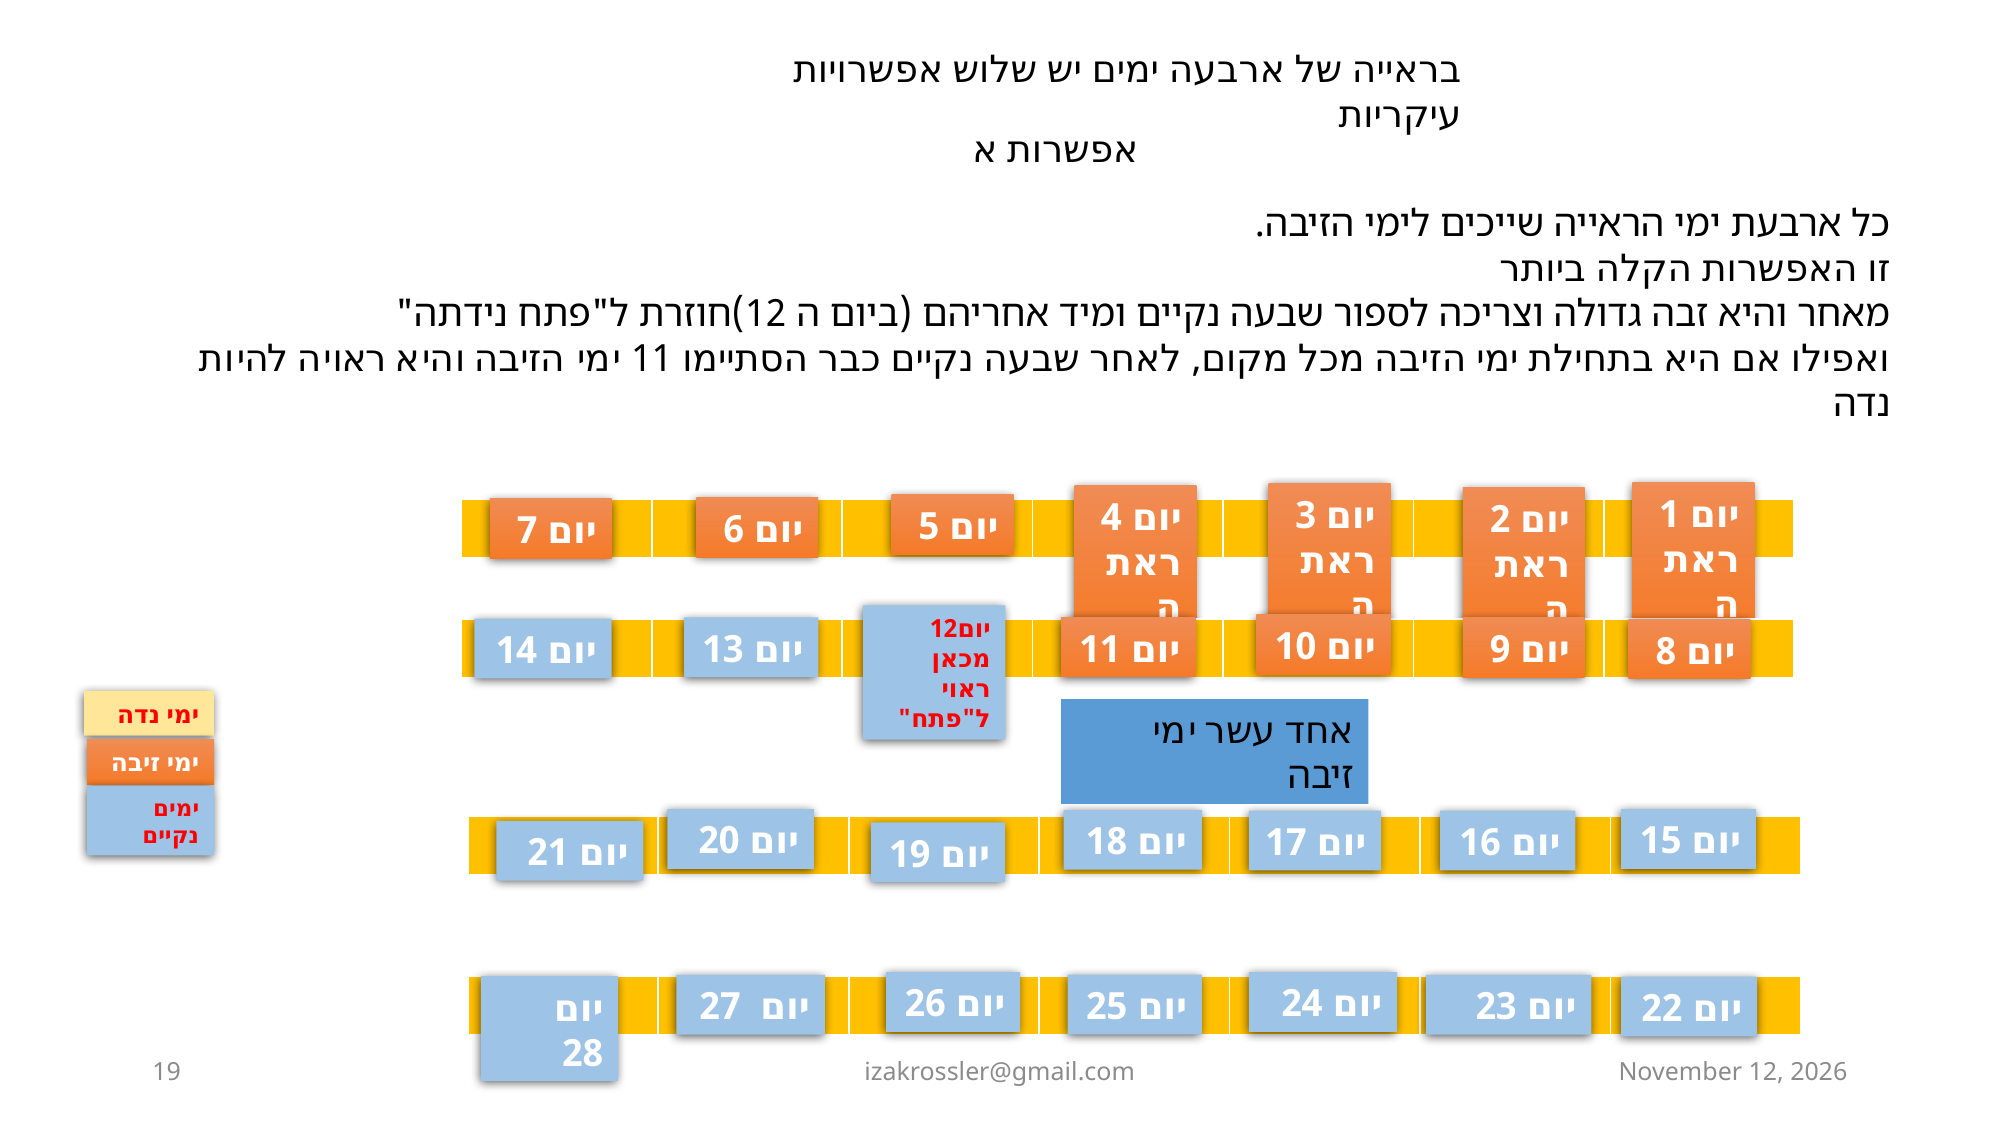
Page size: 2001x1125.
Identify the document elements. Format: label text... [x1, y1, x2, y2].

table_header [1611, 977, 1615, 1034]
table_header [1230, 977, 1241, 1034]
table_header [1414, 500, 1454, 557]
table_header [1033, 620, 1053, 677]
table_header [645, 817, 657, 874]
text_box יום 21 [496, 820, 644, 881]
text_box יום 27 [676, 974, 825, 1035]
table_header [1592, 620, 1603, 677]
text_box יום 7 [489, 498, 612, 559]
text_box יום 2 ראתה [1462, 487, 1585, 614]
table_header [850, 977, 878, 1034]
text_box יום 1 ראתה [1632, 482, 1755, 617]
table_header [1761, 817, 1800, 874]
table_header [1033, 500, 1066, 557]
table_header [1202, 620, 1222, 677]
table_header [1005, 817, 1038, 874]
text_box יום 9 [1462, 617, 1585, 678]
text_box יום 18 [1063, 810, 1202, 870]
table_header [843, 620, 854, 677]
table_header [1027, 977, 1038, 1034]
text_box בראייה של ארבעה ימים יש שלוש אפשרויות עיקריות [667, 37, 1477, 143]
slide_number 19 [137, 1042, 588, 1103]
table_header [1209, 817, 1229, 874]
text_box יום 5 [891, 494, 1014, 555]
text_box יום 22 [1621, 976, 1758, 1037]
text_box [84, 690, 214, 829]
text_box יום 4 ראתה [1074, 485, 1197, 613]
table_header [1605, 620, 1622, 677]
table_header [1209, 977, 1229, 1034]
table_header [469, 977, 474, 1034]
text_box יום 26 [886, 972, 1021, 1032]
text_box יום 19 [870, 822, 1006, 883]
table_header [1204, 500, 1222, 557]
table_header [462, 500, 483, 557]
table_header [1583, 817, 1610, 874]
table_header [659, 977, 669, 1034]
table_header [1399, 500, 1413, 557]
text_box יום 6 [696, 497, 819, 558]
text_box יום 17 [1248, 810, 1382, 871]
table_header [1224, 500, 1260, 557]
table_header [850, 817, 871, 874]
table_header [653, 500, 689, 557]
footer izakrossler@gmail.com [662, 1042, 1338, 1103]
table_header [1421, 817, 1432, 874]
table_header [825, 500, 841, 557]
text_box יום 25 [1067, 974, 1202, 1035]
table_header [1593, 500, 1603, 557]
text_box יום 8 [1628, 619, 1751, 679]
text_box יום12 מכאן ראוי ל"פתח" [863, 605, 1006, 740]
table_header [843, 500, 884, 557]
text_box יום 23 [1425, 974, 1592, 1035]
table_header [1605, 500, 1623, 557]
table_header [1021, 500, 1032, 557]
table_header [1040, 817, 1057, 874]
text_box יום 28 [480, 976, 619, 1081]
table_header [820, 817, 848, 874]
table_header [617, 500, 651, 557]
table_header [1040, 977, 1061, 1034]
table_header [1224, 620, 1249, 677]
table_header [1398, 620, 1413, 677]
table_header [469, 817, 494, 874]
text_box כל ארבעת ימי הראייה שייכים לימי הזיבה. זו האפשרות הקלה ביותר מאחר והיא זבה גדולה וצריכה לספור שבעה נקיים ומיד אחריהם (ביום ה 12)חוזרת ל"פתח נידתה" ואפילו אם היא בתחילת ימי הזיבה מכל מקום, לאחר שבעה נקיים כבר הסתיימו 11 ימי הזיבה והיא ראויה להיות נדה [175, 191, 1906, 432]
text_box יום 10 [1256, 614, 1391, 675]
table_header [832, 977, 848, 1034]
text_box יום 16 [1440, 810, 1576, 871]
text_box אחד עשר ימי זיבה [1061, 699, 1369, 804]
table_header [1387, 817, 1419, 874]
text_box יום 15 [1621, 809, 1756, 869]
text_box יום 24 [1248, 972, 1398, 1032]
table_header [1414, 620, 1456, 677]
text_box יום 20 [667, 809, 814, 869]
table_header [462, 620, 467, 677]
slide_number ט"ו כסלו תשפ"ד [1412, 1042, 1863, 1103]
table_header [1762, 977, 1800, 1034]
table_header [1230, 817, 1242, 874]
table_header [1762, 500, 1793, 557]
text_box אפשרות א [928, 117, 1153, 177]
text_box יום 13 [684, 617, 819, 678]
table_header [624, 977, 657, 1034]
table_header [1596, 977, 1610, 1034]
text_box יום 11 [1061, 617, 1196, 677]
table_header [1757, 620, 1793, 677]
text_box יום 3 ראתה [1268, 483, 1391, 610]
table_header [825, 620, 841, 677]
table_header [653, 620, 677, 677]
table_header [1012, 620, 1032, 677]
table_header [618, 620, 651, 677]
text_box יום 14 [474, 618, 612, 679]
table_header [1404, 977, 1419, 1034]
